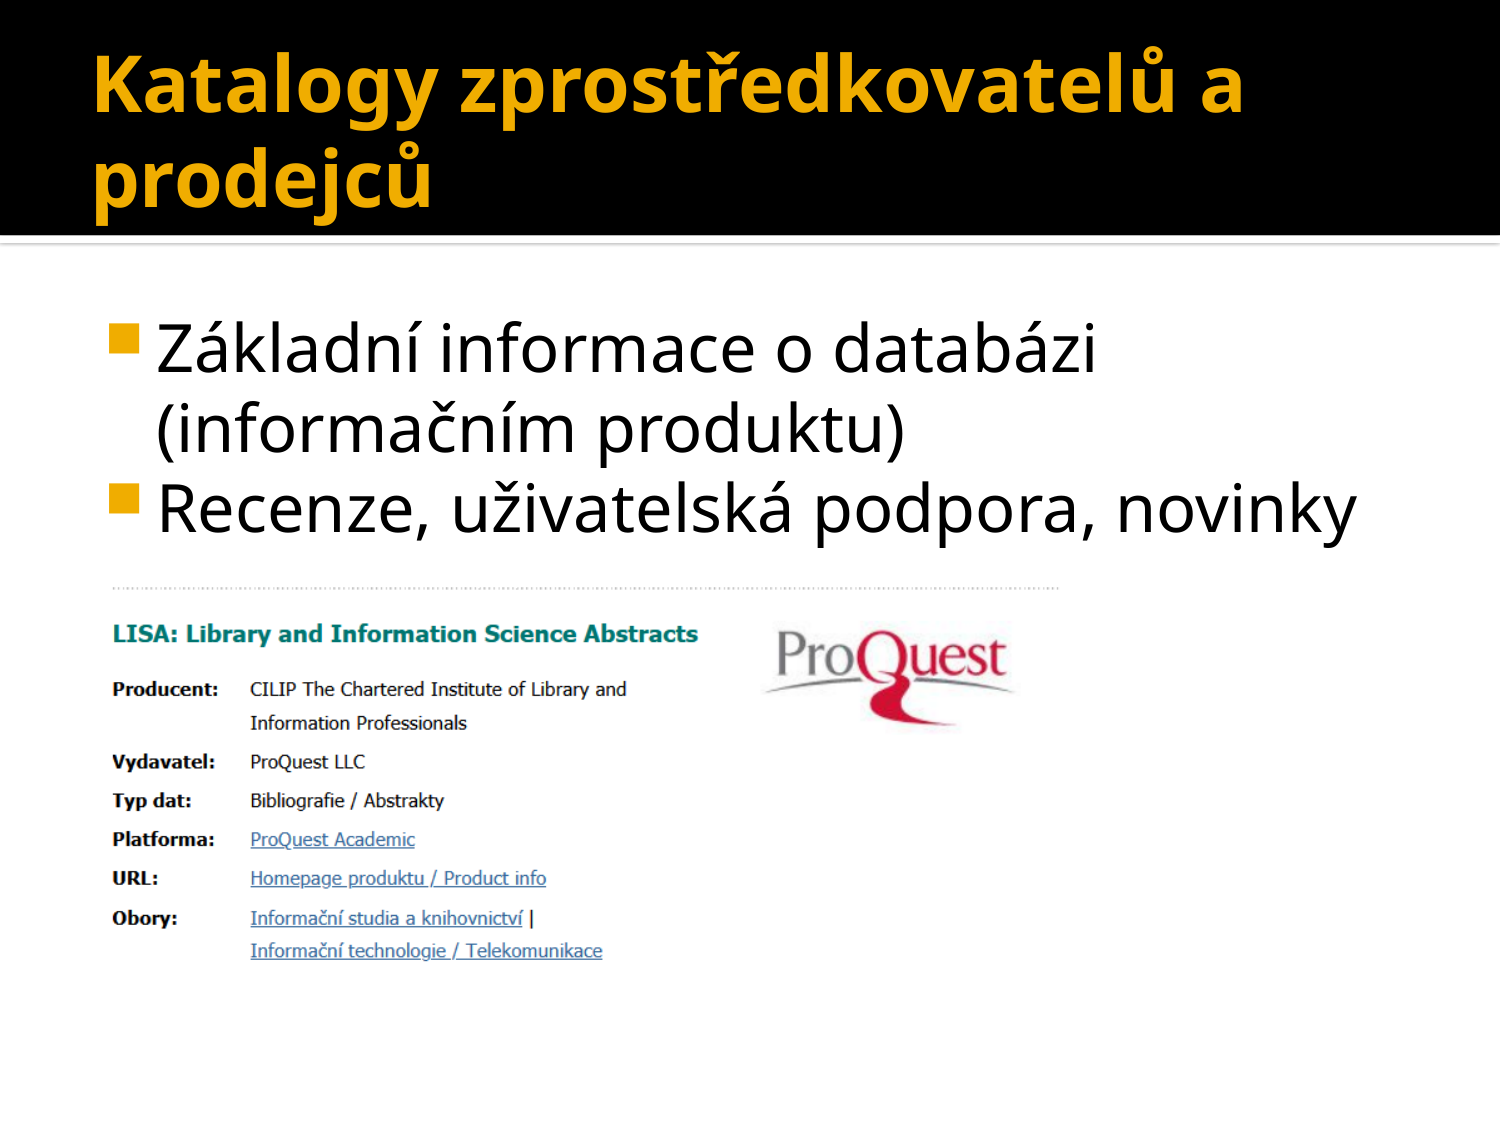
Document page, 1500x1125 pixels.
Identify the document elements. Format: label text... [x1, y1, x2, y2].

list Základní informace o databázi (informačním produktu) Recenze, uživatelská podpora, novinky [75, 291, 1425, 1050]
title Katalogy zprostředkovatelů a prodejců [75, 25, 1425, 231]
picture [88, 586, 1062, 1000]
